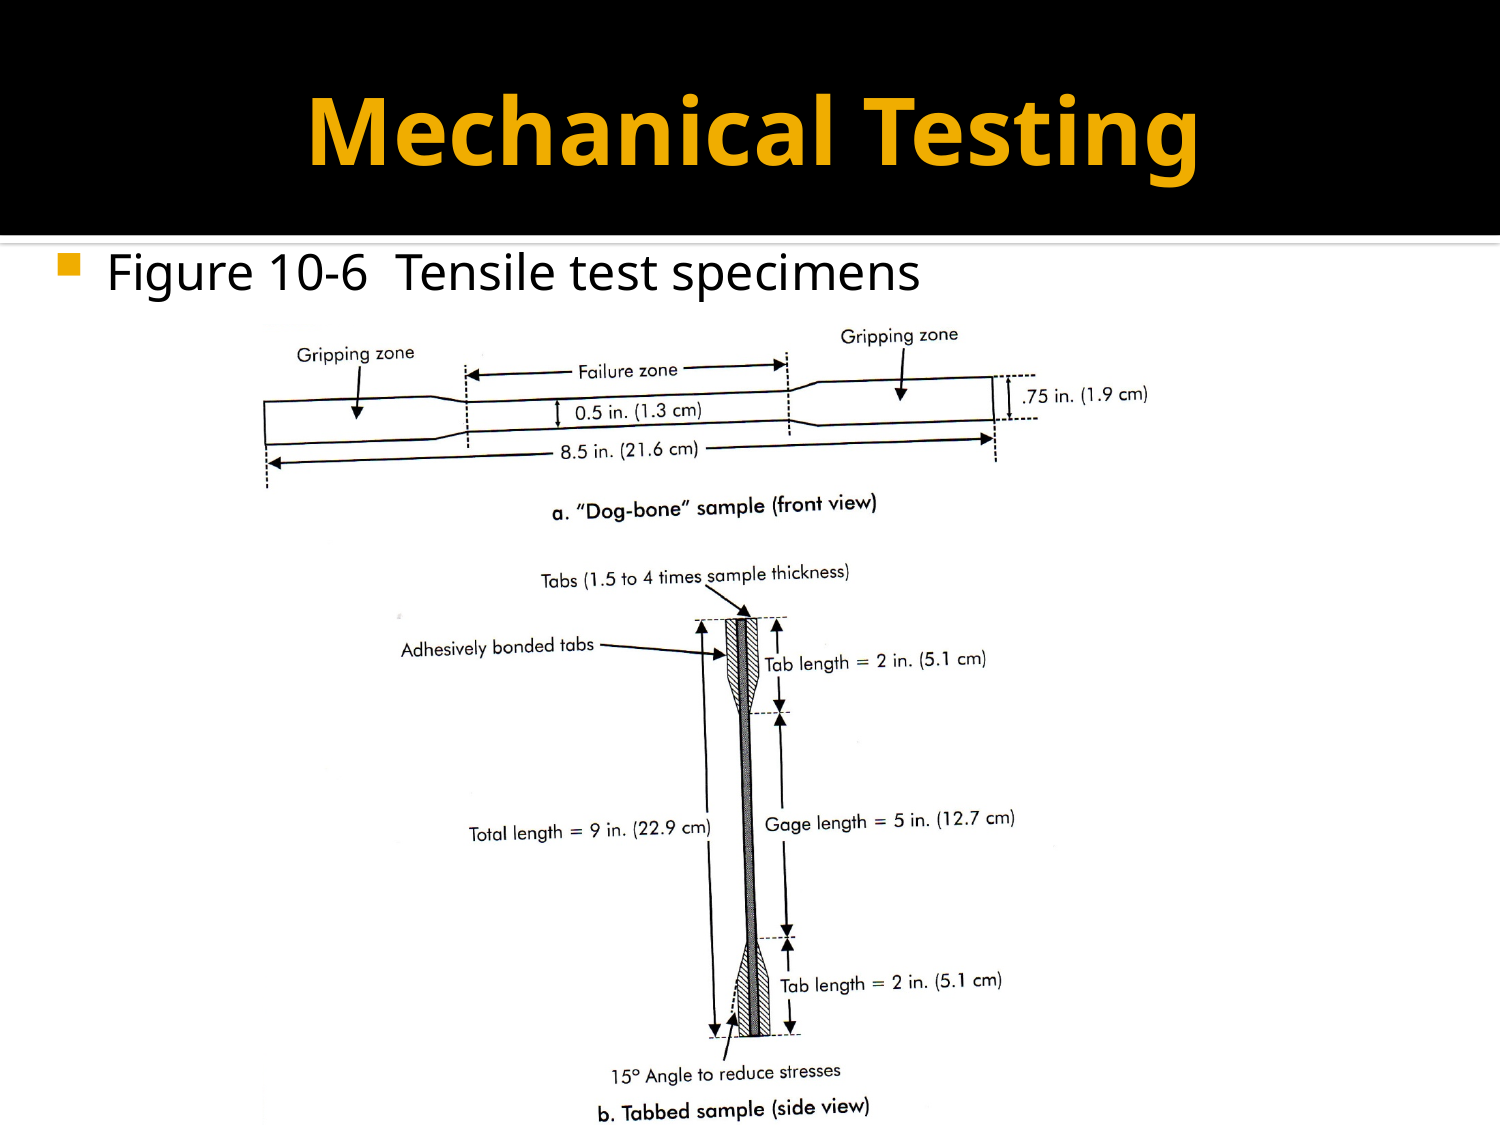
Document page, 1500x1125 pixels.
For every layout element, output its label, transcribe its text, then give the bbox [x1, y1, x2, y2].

picture [262, 324, 1150, 1125]
list Figure 10-6 Tensile test specimens [24, 224, 1375, 984]
title Mechanical Testing [75, 25, 1425, 231]
